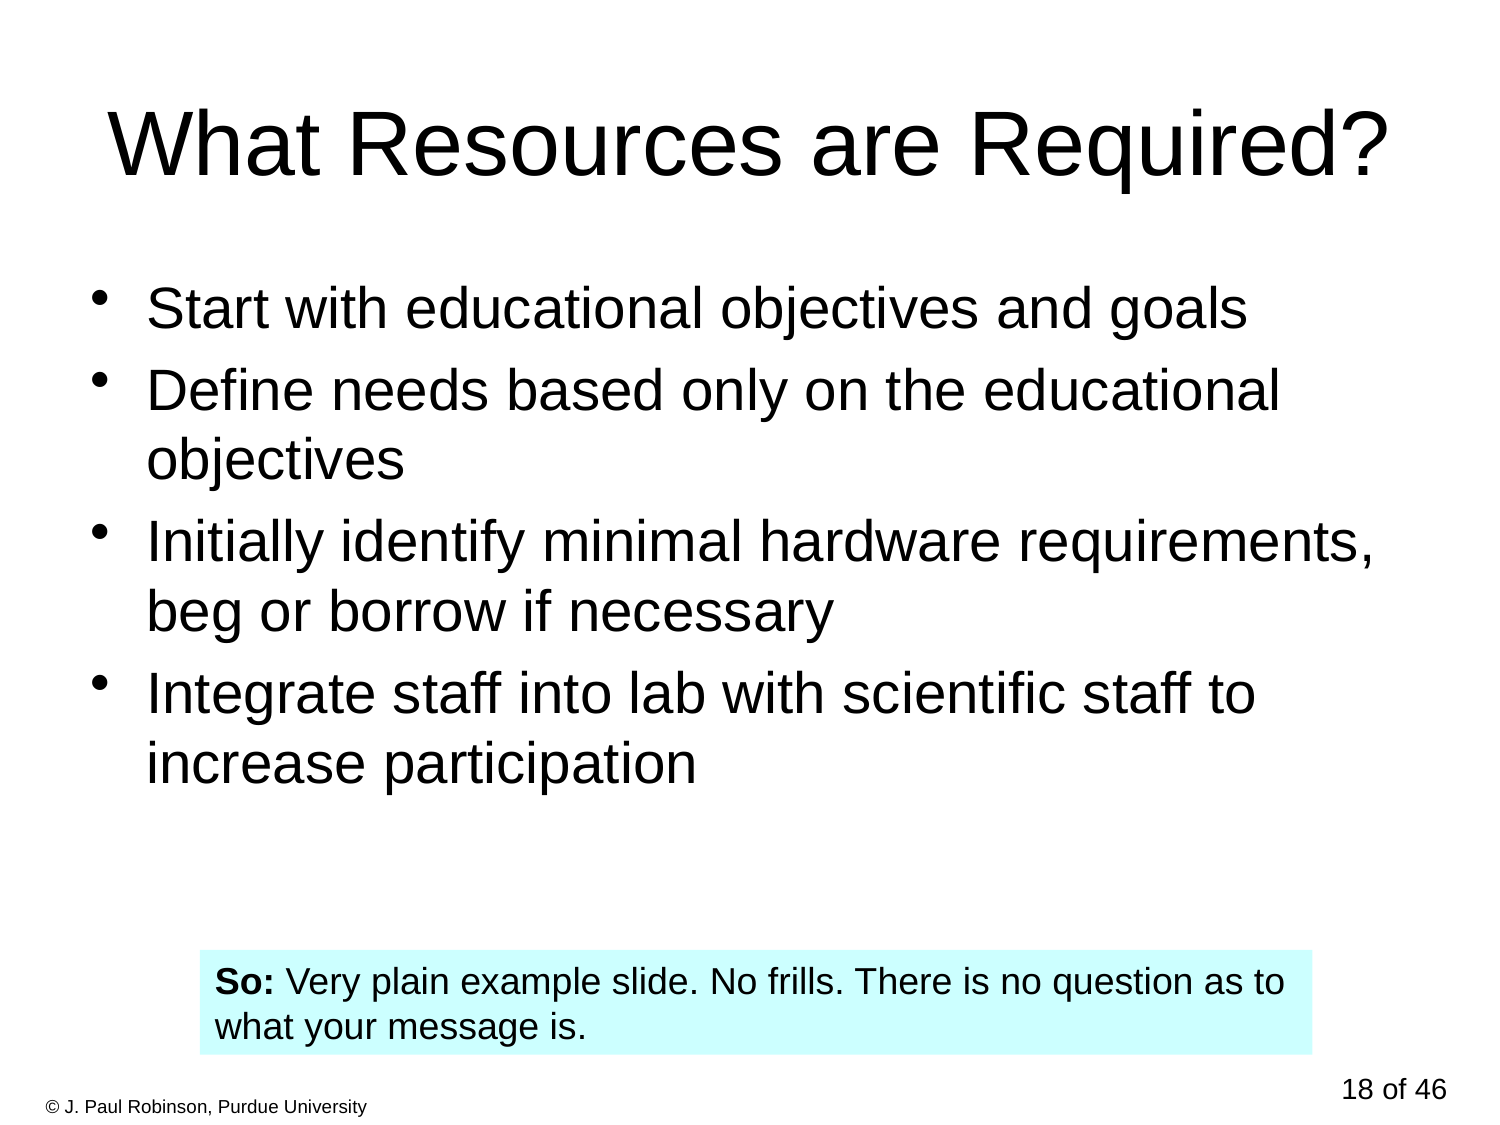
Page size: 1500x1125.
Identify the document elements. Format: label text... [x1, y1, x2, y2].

footer © J. Paul Robinson, Purdue University [0, 1087, 526, 1116]
list Start with educational objectives and goals Define needs based only on the educational objectives Initially identify minimal hardware requirements, beg or borrow if necessary Integrate staff into lab with scientific staff to increase participation [74, 262, 1426, 1006]
slide_number 18 of 46 [1112, 1062, 1463, 1113]
text_box So: Very plain example slide. No frills. There is no question as to what your message is. [199, 949, 1313, 1055]
title What Resources are Required? [74, 44, 1426, 233]
